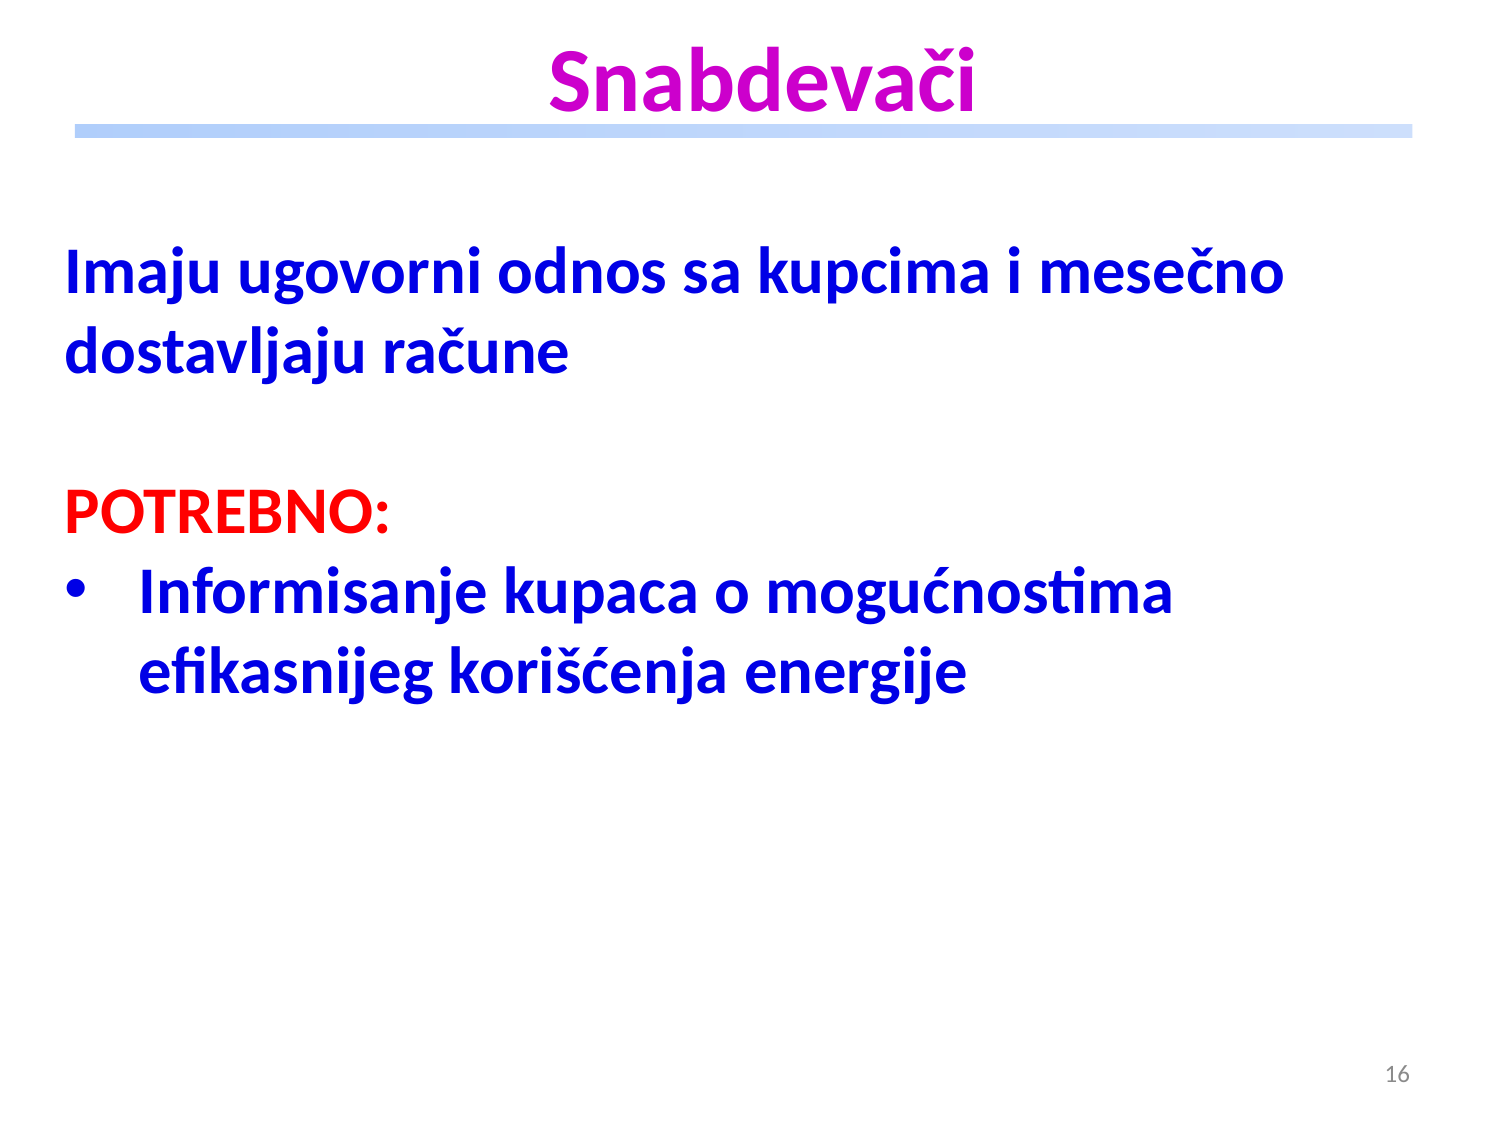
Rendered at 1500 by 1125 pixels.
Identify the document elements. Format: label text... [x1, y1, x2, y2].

slide_number 16 [1074, 1045, 1425, 1103]
text_box [74, 124, 1413, 138]
title Snabdevači [77, 24, 1450, 125]
text_box Imaju ugovorni odnos sa kupcima i mesečno dostavljaju račune POTREBNO: Informisanje kupaca o mogućnostima efikasnijeg korišćenja energije [49, 149, 1475, 1045]
